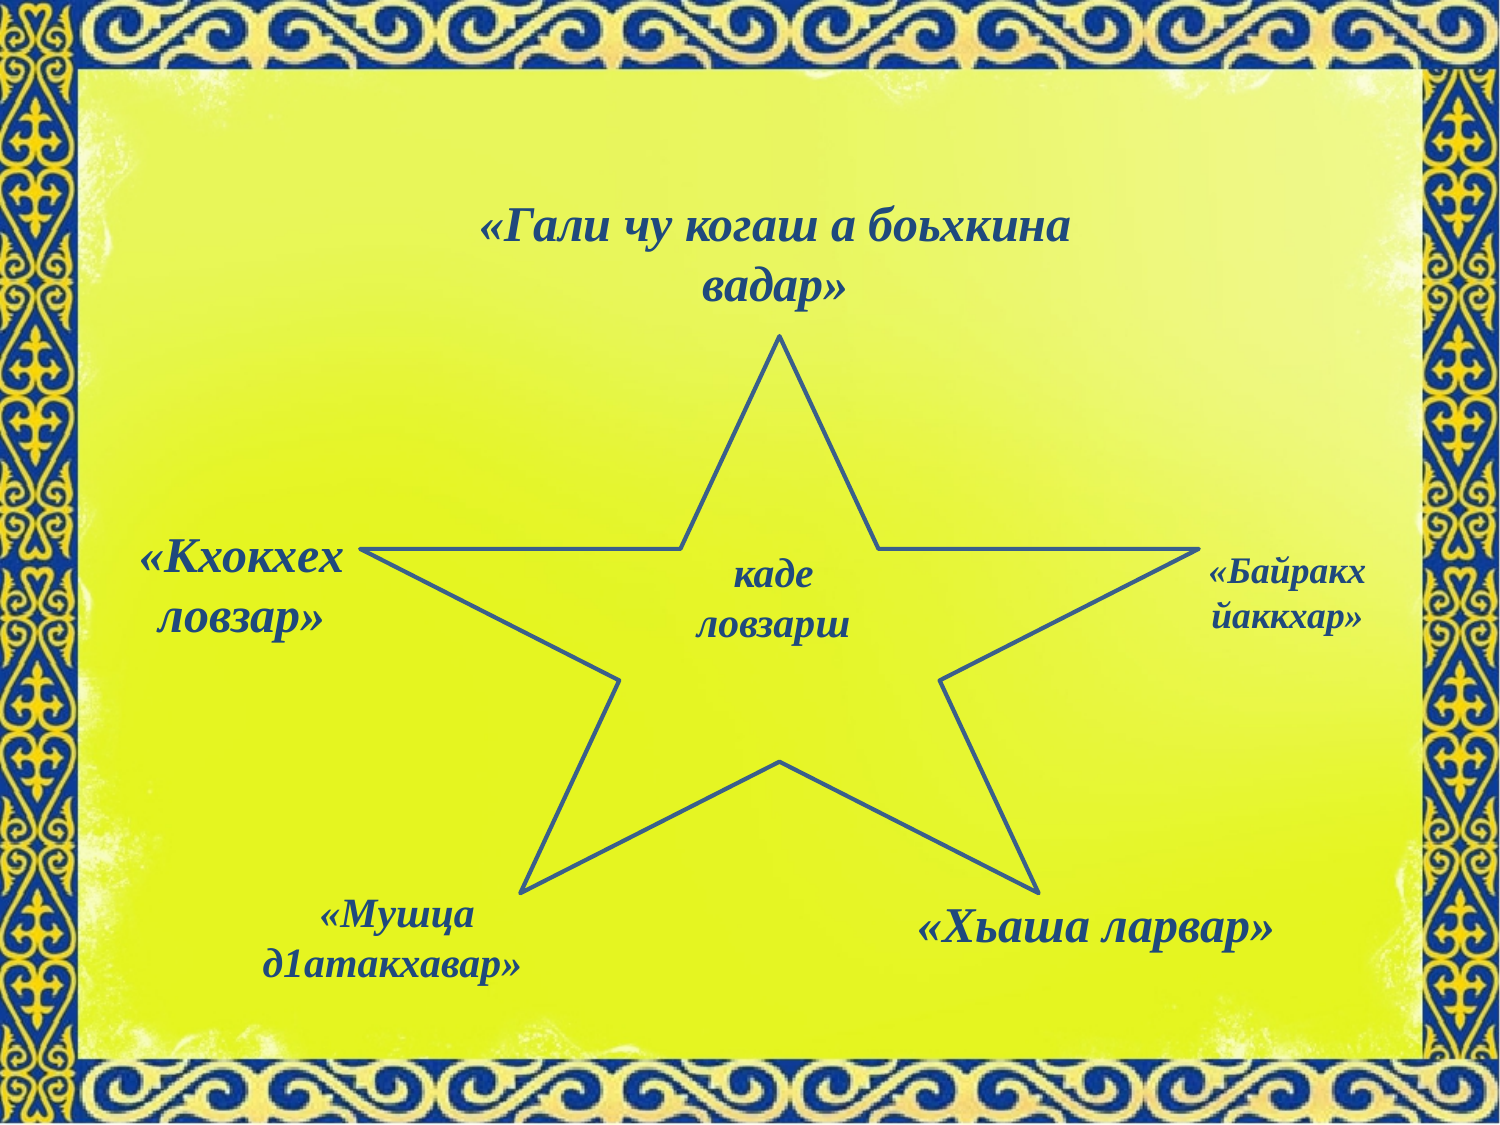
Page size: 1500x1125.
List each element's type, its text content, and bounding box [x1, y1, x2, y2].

text_box «Байракх йаккхар» [1175, 538, 1400, 644]
text_box «Мушца д1атакхавар» [200, 878, 585, 994]
text_box каде ловзарш [667, 538, 880, 654]
text_box [683, 333, 876, 538]
text_box «Кхокхех ловзар» [88, 515, 396, 650]
text_box [396, 546, 1175, 885]
text_box «Хьаша ларвар» [903, 885, 1359, 961]
picture [0, 0, 1500, 1125]
text_box «Гали чу когаш а боьхкина вадар» [458, 184, 1093, 320]
